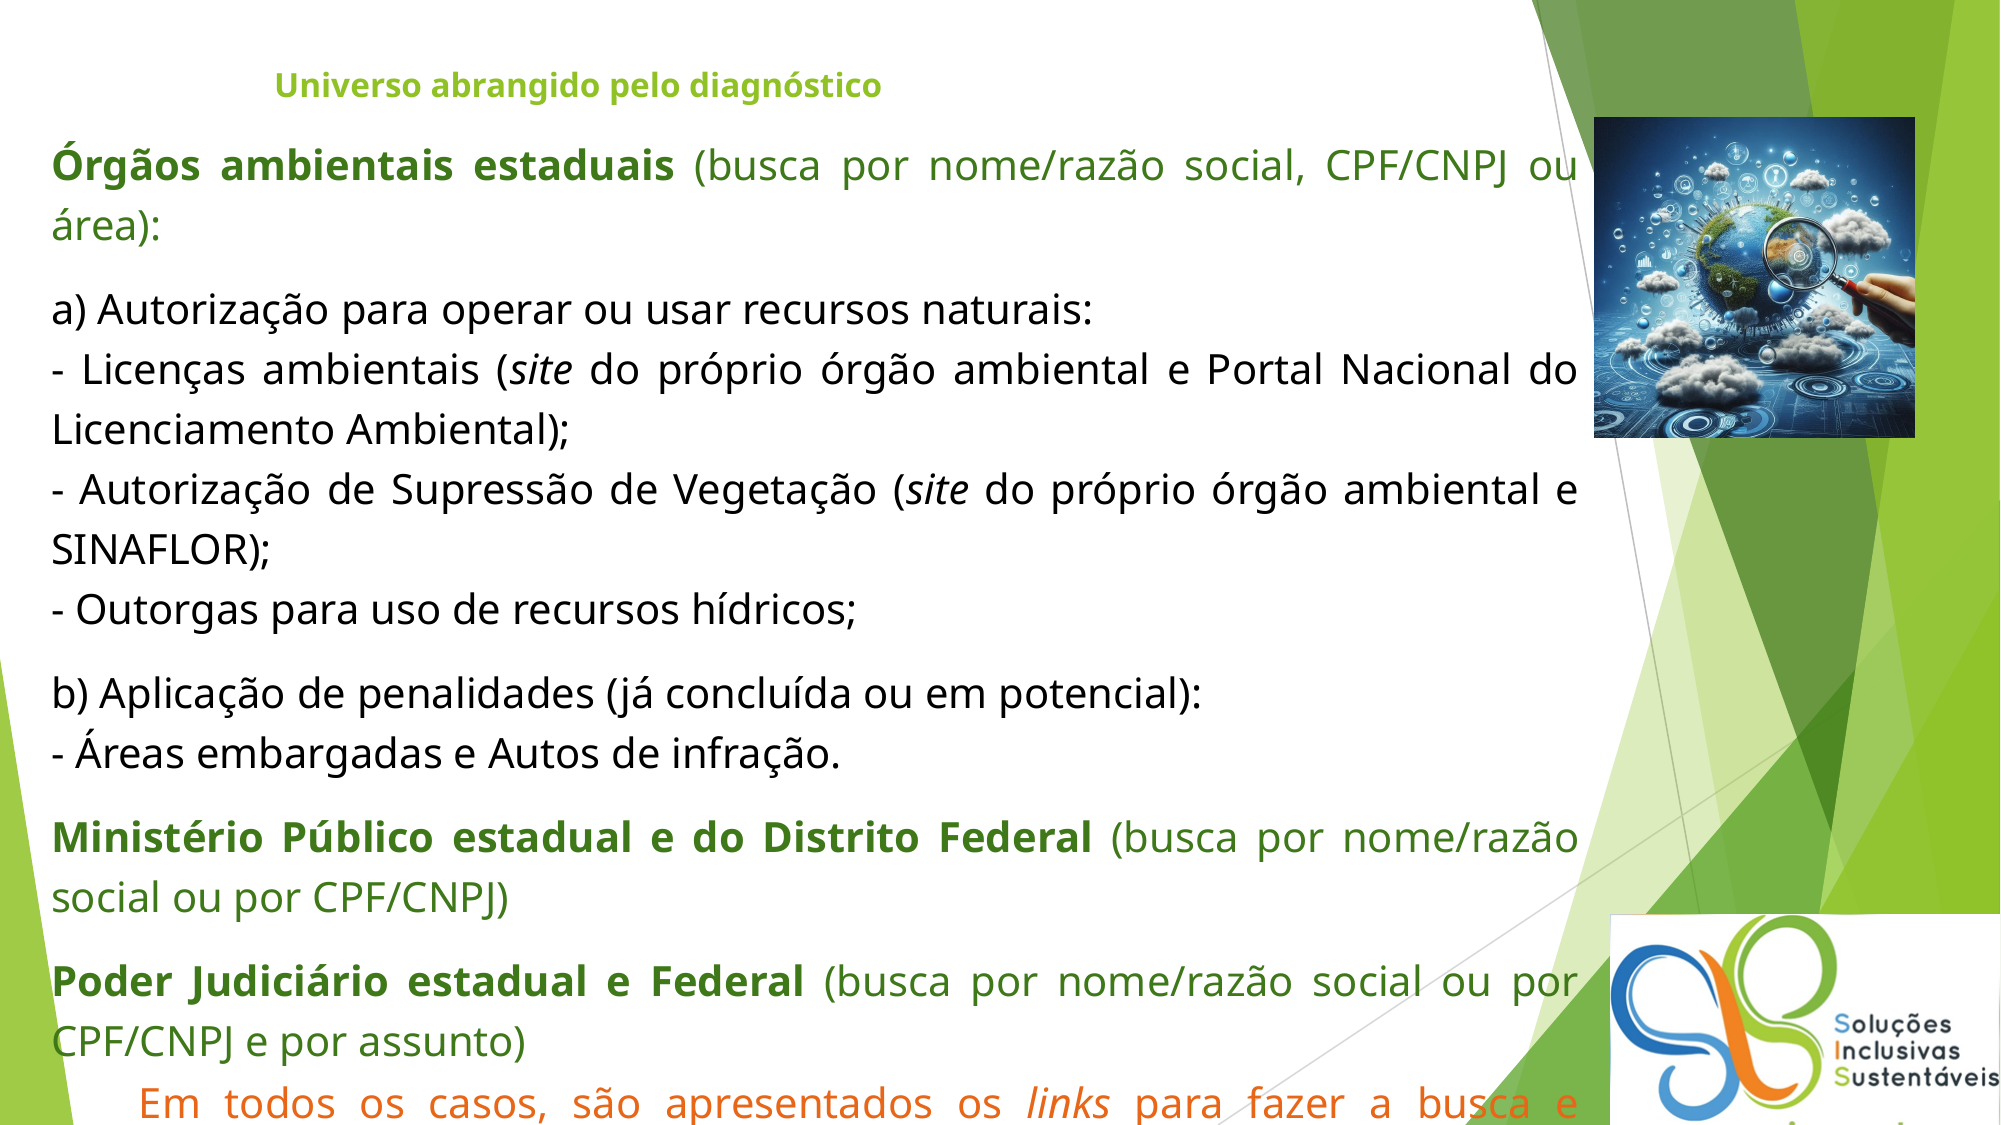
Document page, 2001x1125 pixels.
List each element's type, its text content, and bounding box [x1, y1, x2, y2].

picture [1594, 117, 1915, 439]
picture [1610, 914, 2000, 1125]
title Universo abrangido pelo diagnóstico [259, 56, 1276, 121]
text_box Órgãos ambientais estaduais (busca por nome/razão social, CPF/CNPJ ou área): a) Autorização para operar ou usar recursos naturais: - Licenças ambientais (site do próprio órgão ambiental e Portal Nacional do Licenciamento Ambiental); - Autorização de Supressão de Vegetação (site do próprio órgão ambiental e SINAFLOR); - Outorgas para uso de recursos hídricos; b) Aplicação de penalidades (já concluída ou em potencial): - Áreas embargadas e Autos de infração. Ministério Público estadual e do Distrito Federal (busca por nome/razão social ou por CPF/CNPJ) Poder Judiciário estadual e Federal (busca por nome/razão social ou por CPF/CNPJ e por assunto) Em todos os casos, são apresentados os links para fazer a busca e instruções adicionais que podem ser úteis. [36, 121, 1595, 1125]
